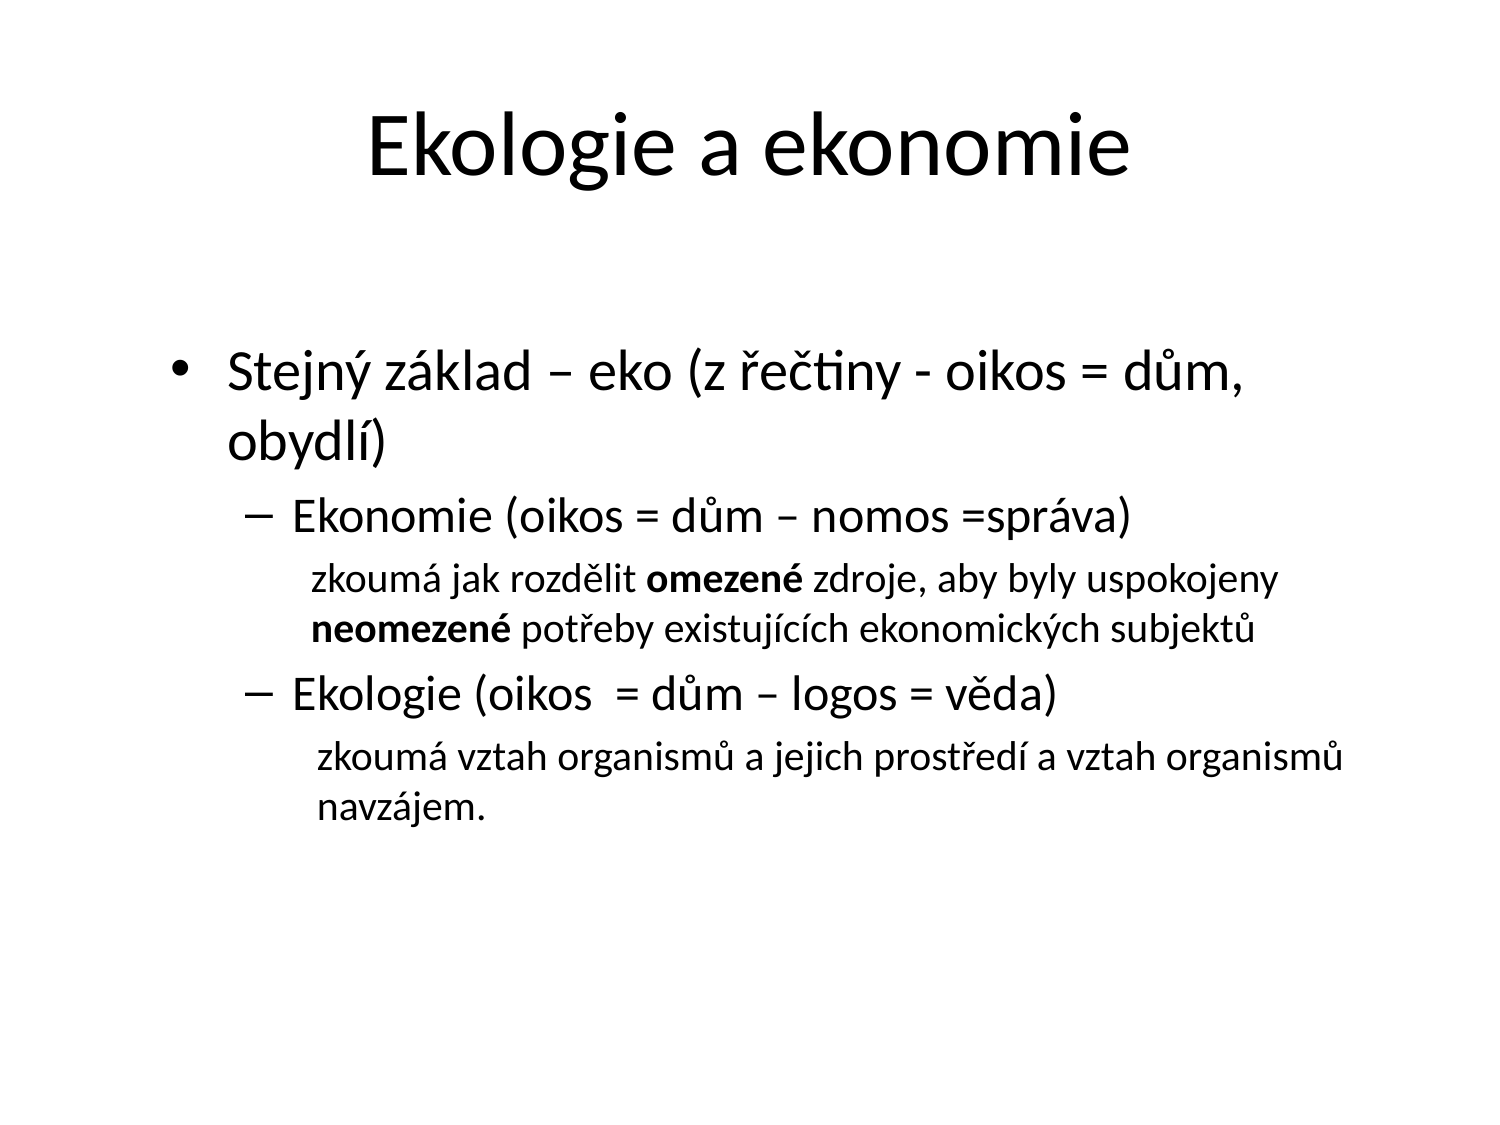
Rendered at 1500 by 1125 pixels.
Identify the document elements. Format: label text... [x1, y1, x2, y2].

list Stejný základ – eko (z řečtiny - oikos = dům, obydlí) Ekonomie (oikos = dům – nomos =správa) zkoumá jak rozdělit omezené zdroje, aby byly uspokojeny neomezené potřeby existujících ekonomických subjektů Ekologie (oikos = dům – logos = věda) zkoumá vztah organismů a jejich prostředí a vztah organismů navzájem. [155, 324, 1424, 1083]
title Ekologie a ekonomie [75, 45, 1425, 233]
